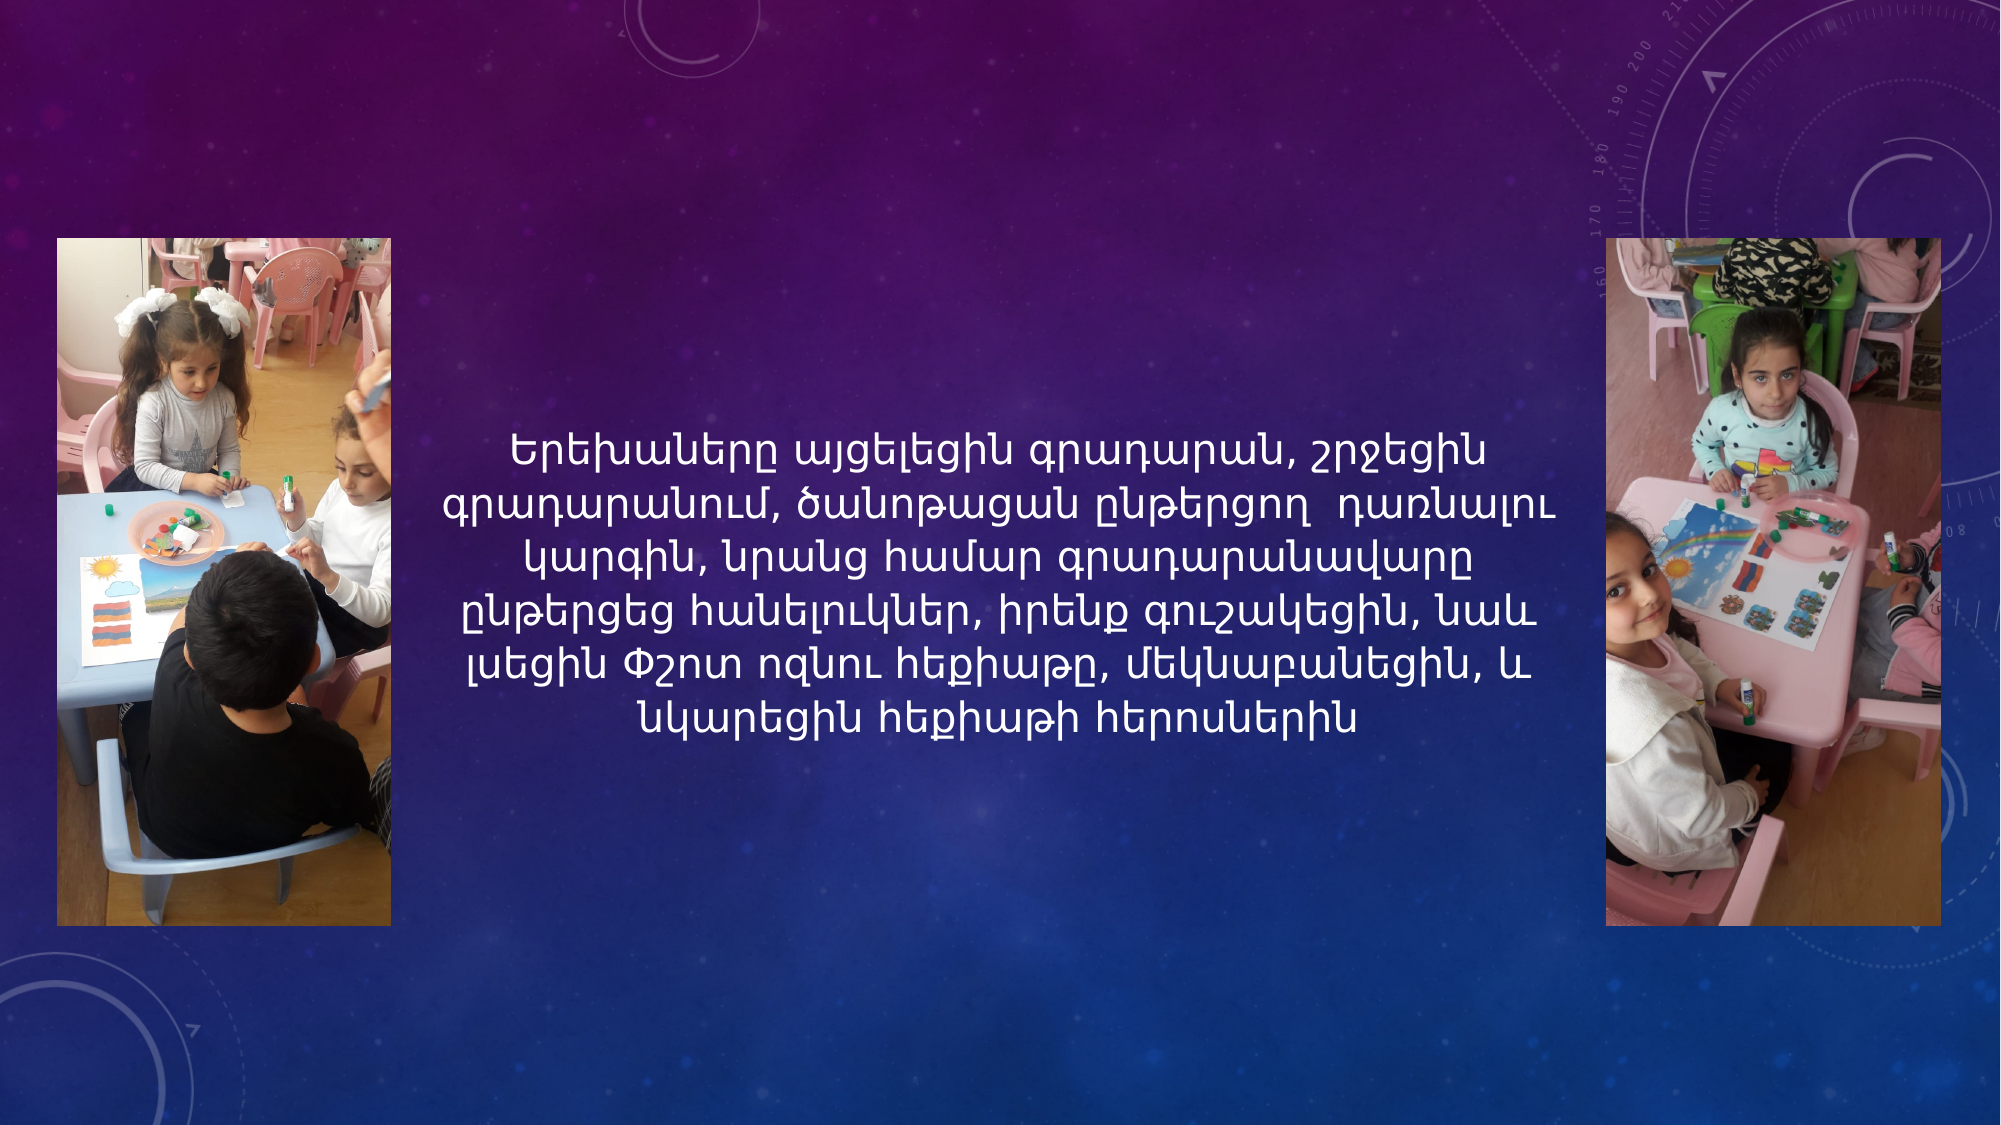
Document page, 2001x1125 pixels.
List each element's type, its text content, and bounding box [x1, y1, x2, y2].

text_box Երեխաները այցելեցին գրադարան, շրջեցին գրադարանում, ծանոթացան ընթերցող դառնալու կարգին, նրանց համար գրադարանավարը ընթերցեց հանելուկներ, իրենք գուշակեցին, նաև լսեցին Փշոտ ոզնու հեքիաթը, մեկնաբանեցին, և նկարեցին հեքիաթի հերոսներին [409, 412, 1588, 748]
picture [0, 0, 2001, 1125]
